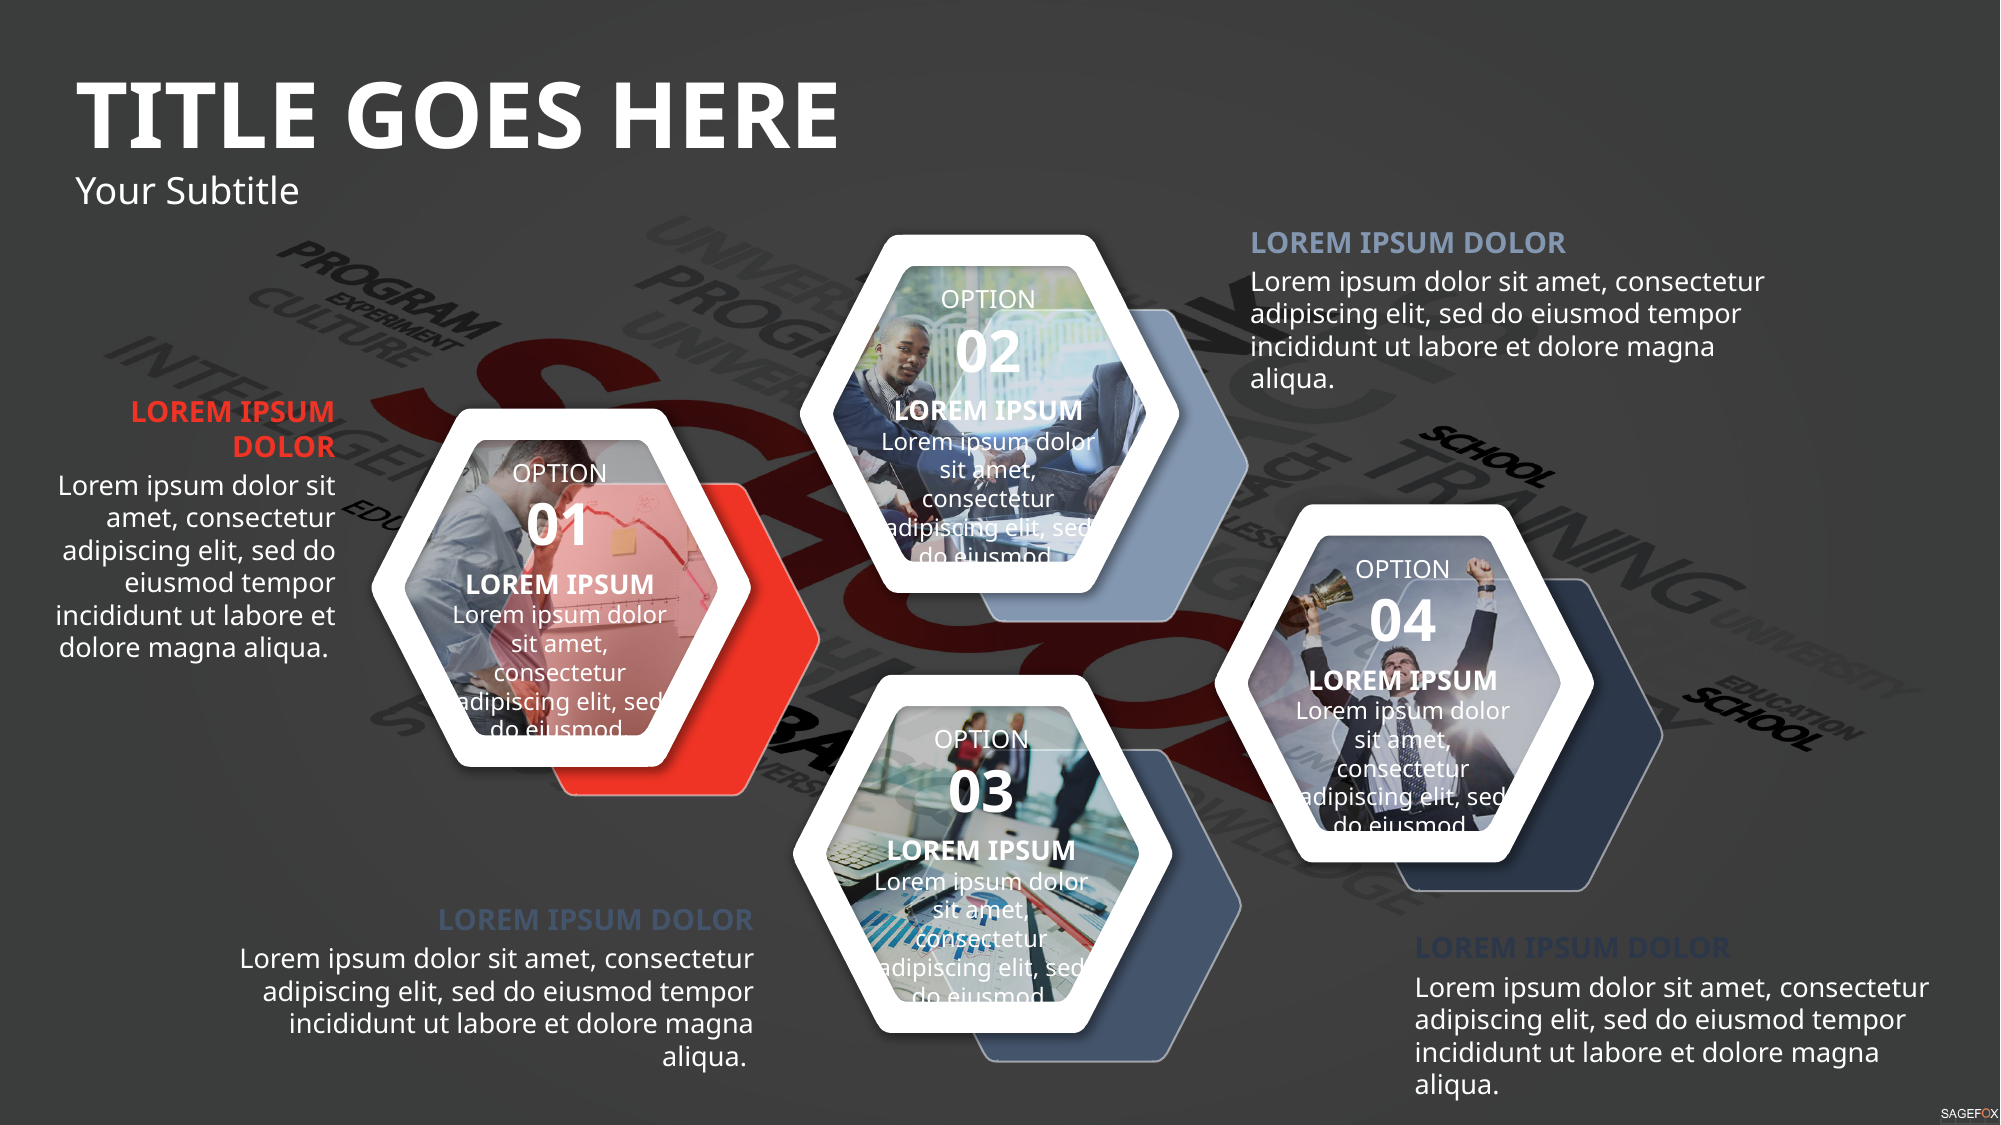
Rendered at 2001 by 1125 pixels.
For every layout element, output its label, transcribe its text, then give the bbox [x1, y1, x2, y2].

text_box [793, 674, 1173, 1033]
text_box LOREM IPSUM DOLOR Lorem ipsum dolor sit amet, consectetur adipiscing elit, sed do eiusmod tempor incididunt ut labore et dolore magna aliqua. [1399, 922, 1967, 1108]
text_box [799, 234, 1180, 593]
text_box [1214, 504, 1594, 863]
text_box [1400, 594, 1664, 893]
picture [0, 0, 2001, 1125]
text_box [985, 326, 1249, 623]
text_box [371, 408, 751, 767]
text_box LOREM IPSUM DOLOR Lorem ipsum dolor sit amet, consectetur adipiscing elit, sed do eiusmod tempor incididunt ut labore et dolore magna aliqua. [202, 893, 769, 1079]
text_box TITLE GOES HERE Your Subtitle [60, 49, 1036, 220]
text_box [557, 498, 821, 797]
text_box LOREM IPSUM DOLOR Lorem ipsum dolor sit amet, consectetur adipiscing elit, sed do eiusmod tempor incididunt ut labore et dolore magna aliqua. [1235, 216, 1803, 402]
text_box LOREM IPSUM DOLOR Lorem ipsum dolor sit amet, consectetur adipiscing elit, sed do eiusmod tempor incididunt ut labore et dolore magna aliqua. [31, 385, 351, 671]
text_box [979, 766, 1242, 1063]
